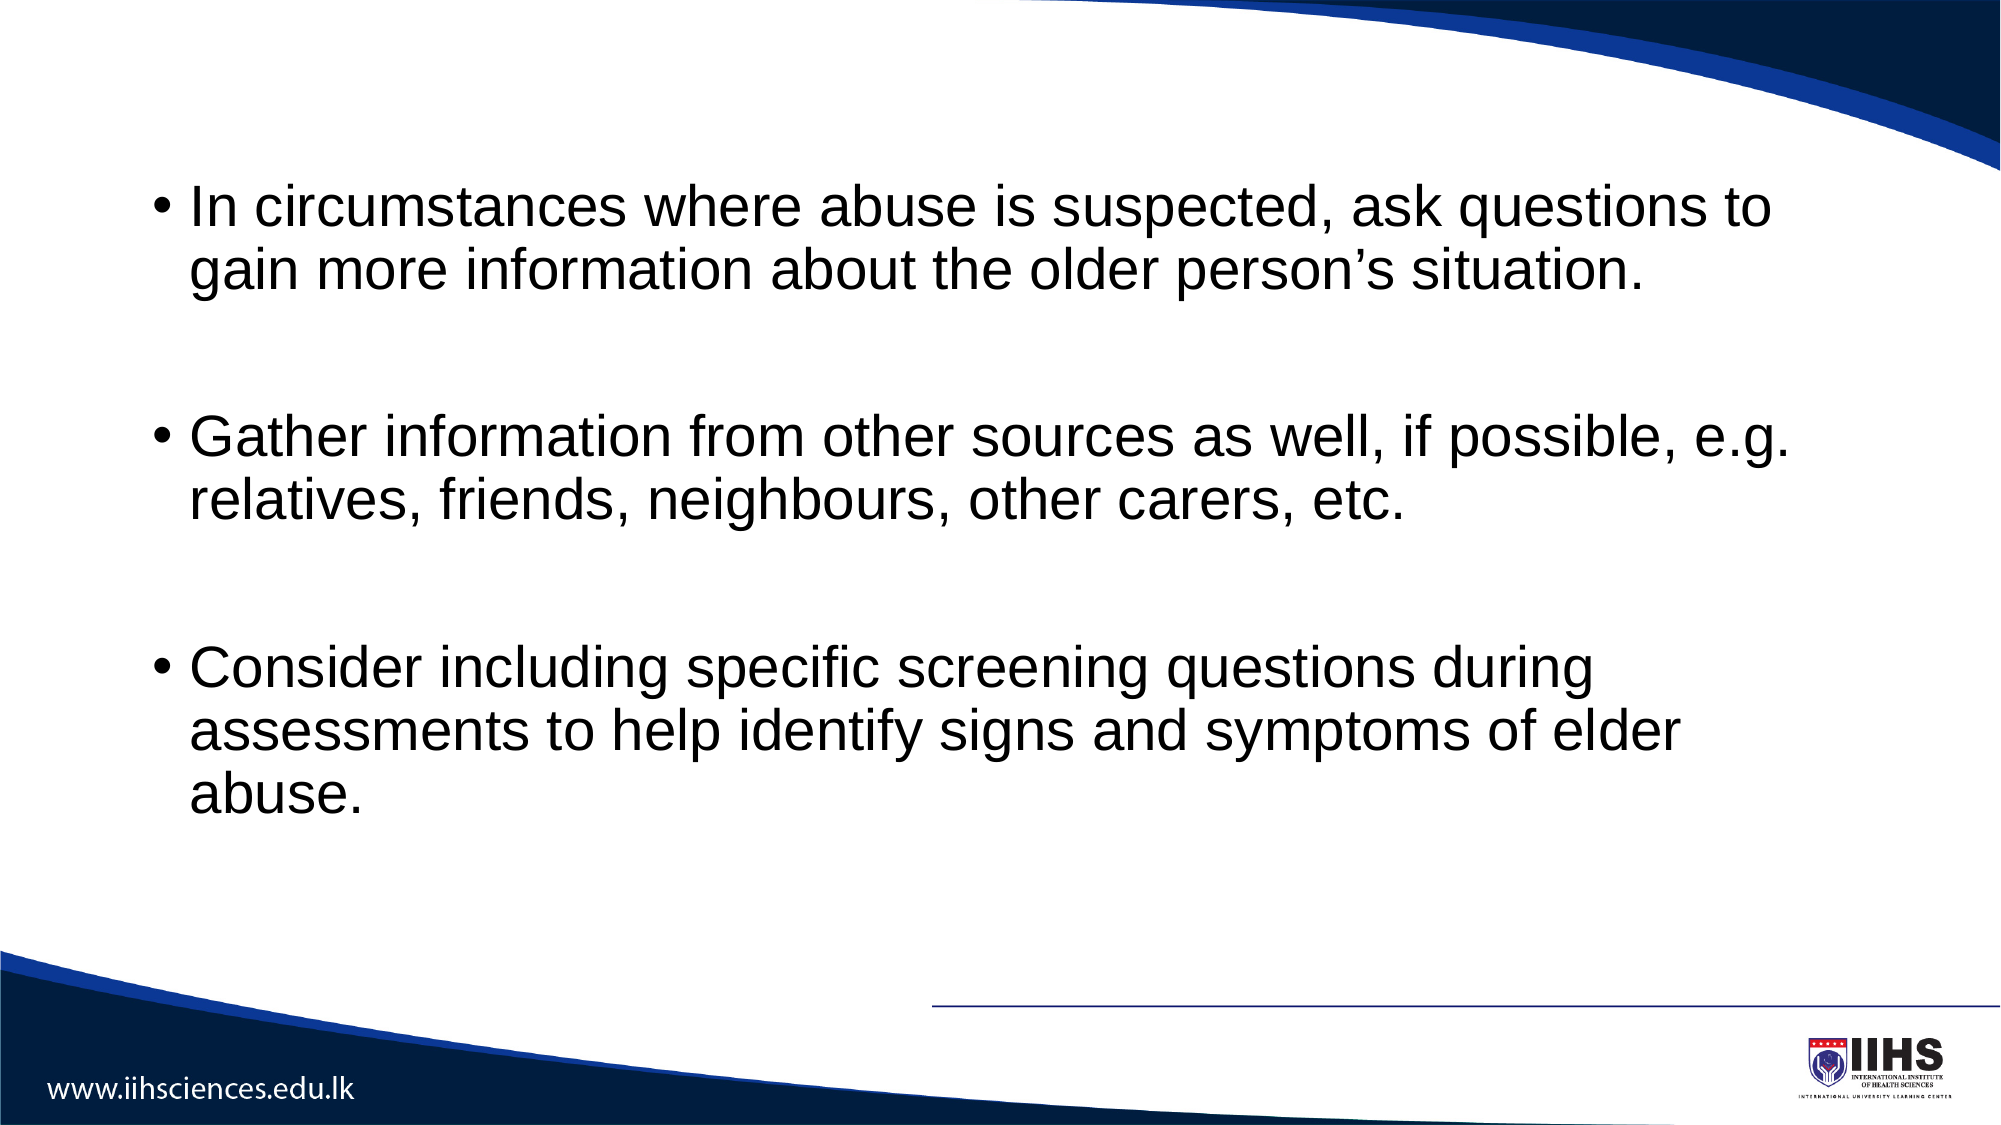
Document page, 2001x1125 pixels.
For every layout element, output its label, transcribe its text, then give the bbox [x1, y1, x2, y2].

list In circumstances where abuse is suspected, ask questions to gain more information about the older person’s situation. Gather information from other sources as well, if possible, e.g. relatives, friends, neighbours, other carers, etc. Consider including specific screening questions during assessments to help identify signs and symptoms of elder abuse. [137, 168, 1863, 883]
picture [0, 0, 2001, 1125]
